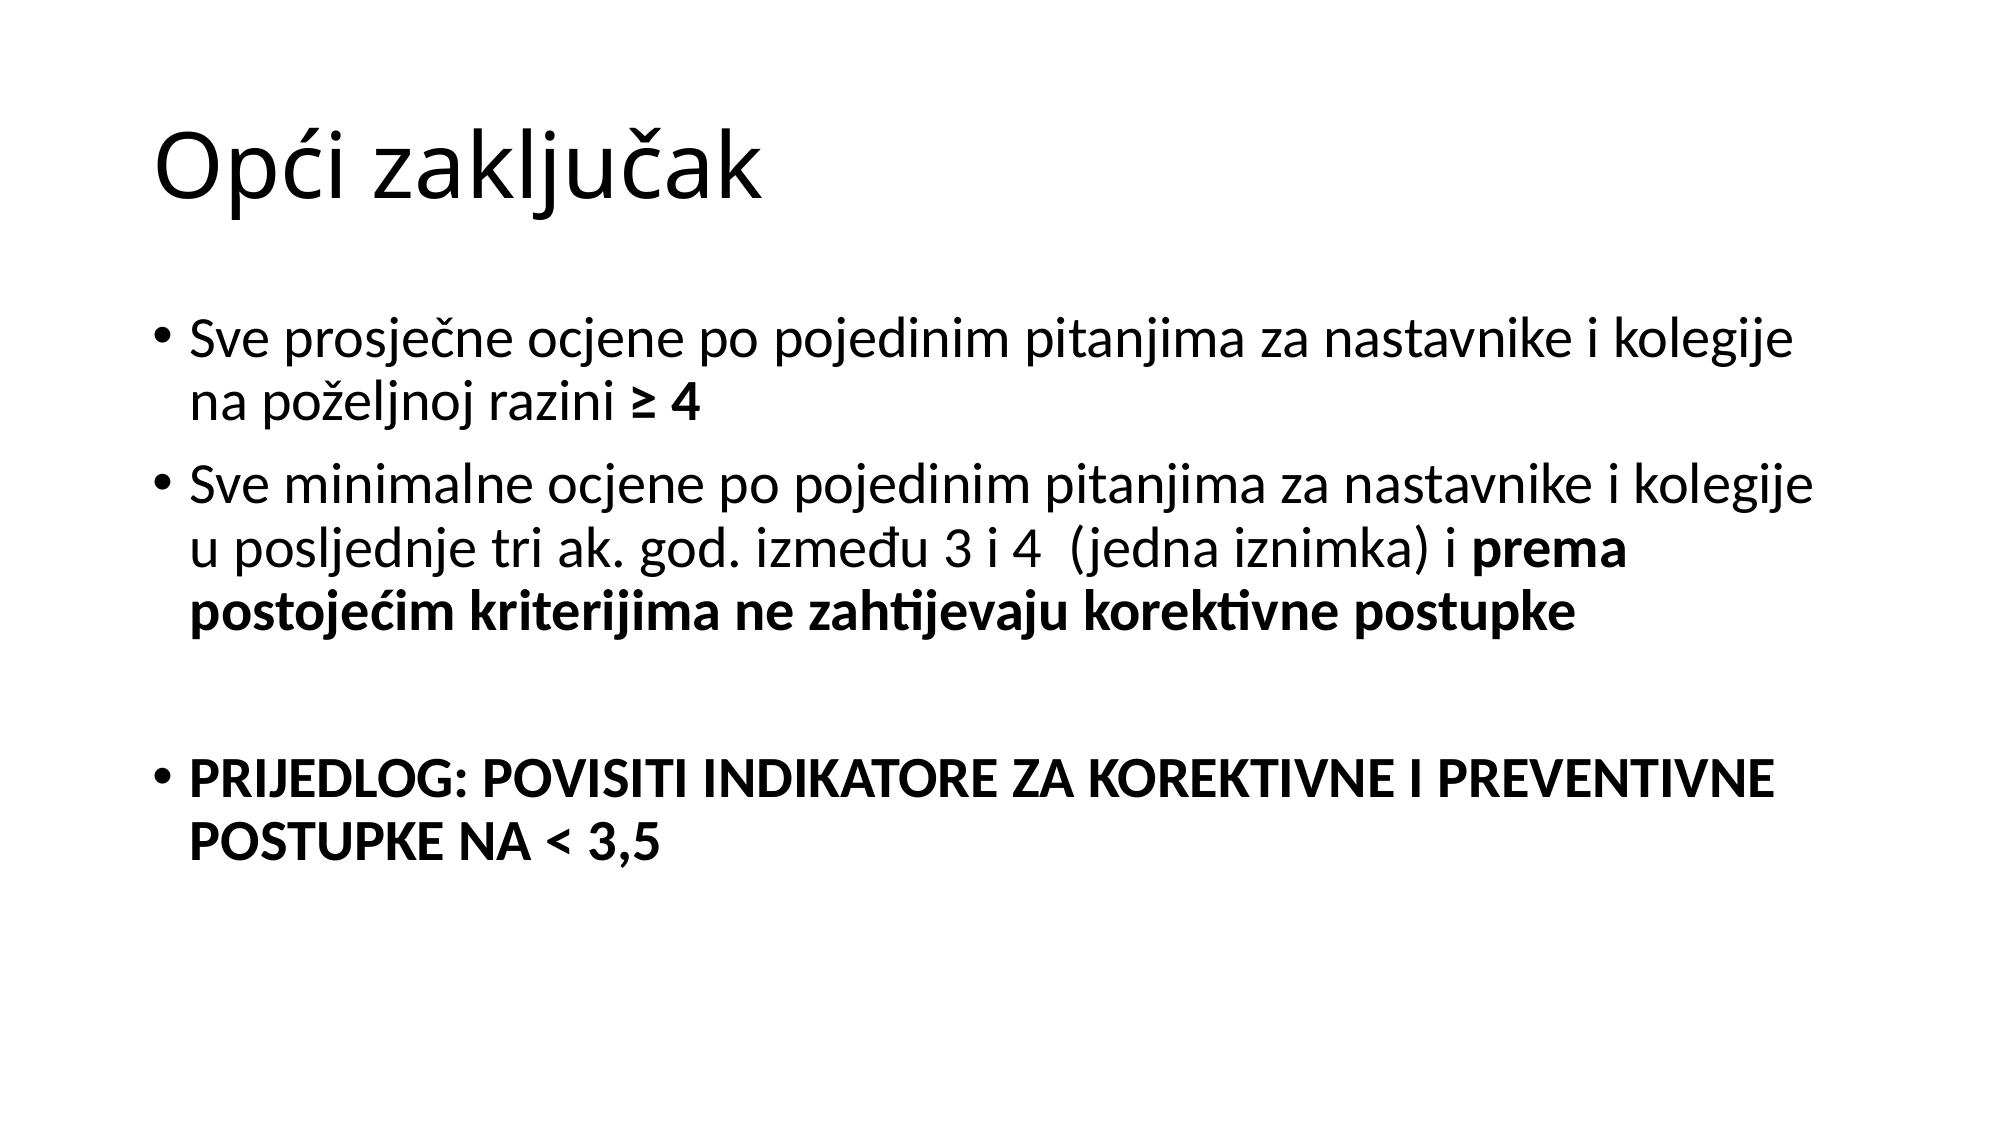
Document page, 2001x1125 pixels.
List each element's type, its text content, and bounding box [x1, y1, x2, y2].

list Sve prosječne ocjene po pojedinim pitanjima za nastavnike i kolegije na poželjnoj razini ≥ 4 Sve minimalne ocjene po pojedinim pitanjima za nastavnike i kolegije u posljednje tri ak. god. između 3 i 4 (jedna iznimka) i prema postojećim kriterijima ne zahtijevaju korektivne postupke PRIJEDLOG: POVISITI INDIKATORE ZA KOREKTIVNE I PREVENTIVNE POSTUPKE NA < 3,5 [137, 299, 1863, 1014]
title Opći zaključak [137, 59, 1863, 278]
